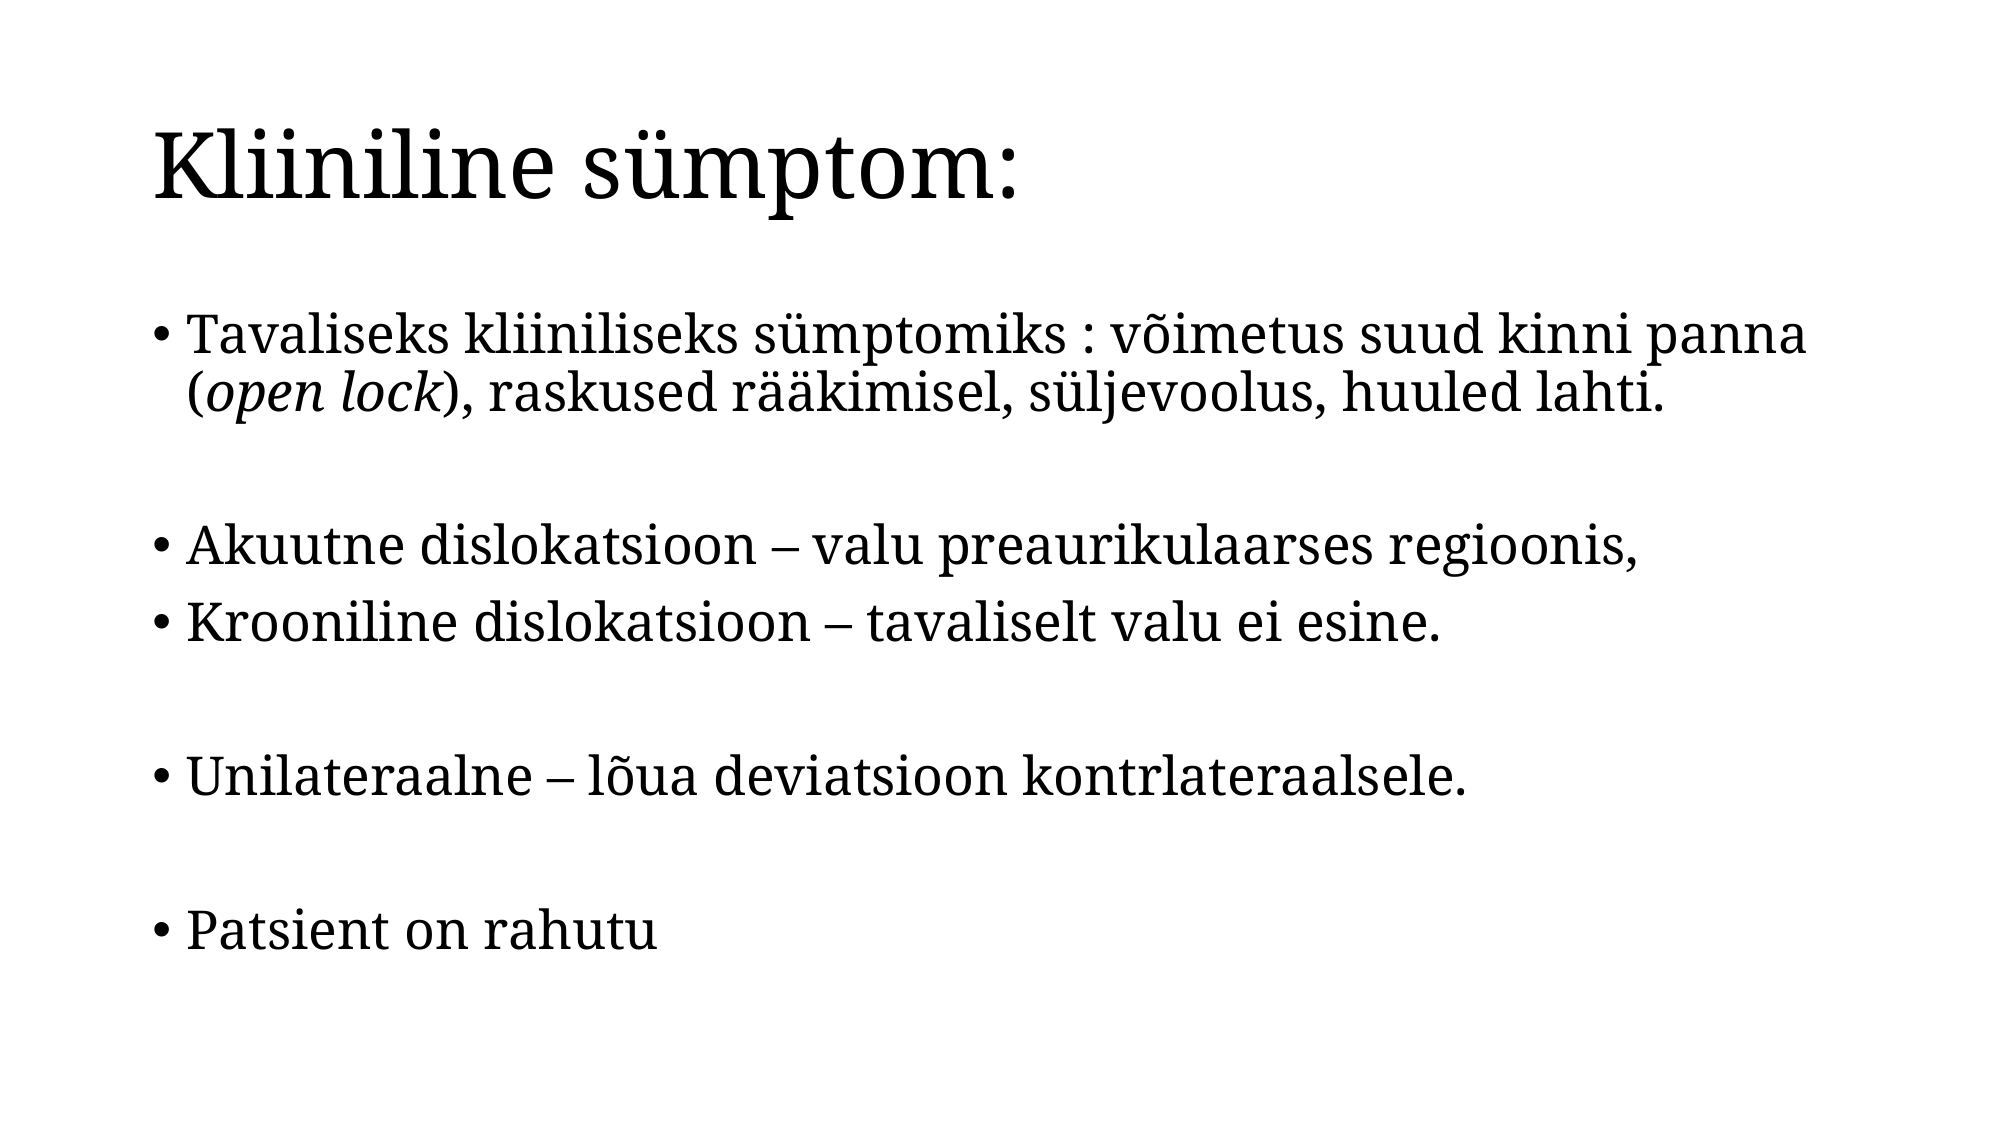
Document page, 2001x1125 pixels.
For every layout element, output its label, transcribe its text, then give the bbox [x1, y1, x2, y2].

title Kliiniline sümptom: [137, 59, 1863, 278]
list Tavaliseks kliiniliseks sümptomiks : võimetus suud kinni panna (open lock), raskused rääkimisel, süljevoolus, huuled lahti. Akuutne dislokatsioon – valu preaurikulaarses regioonis, Krooniline dislokatsioon – tavaliselt valu ei esine. Unilateraalne – lõua deviatsioon kontrlateraalsele. Patsient on rahutu [137, 299, 1863, 1014]
